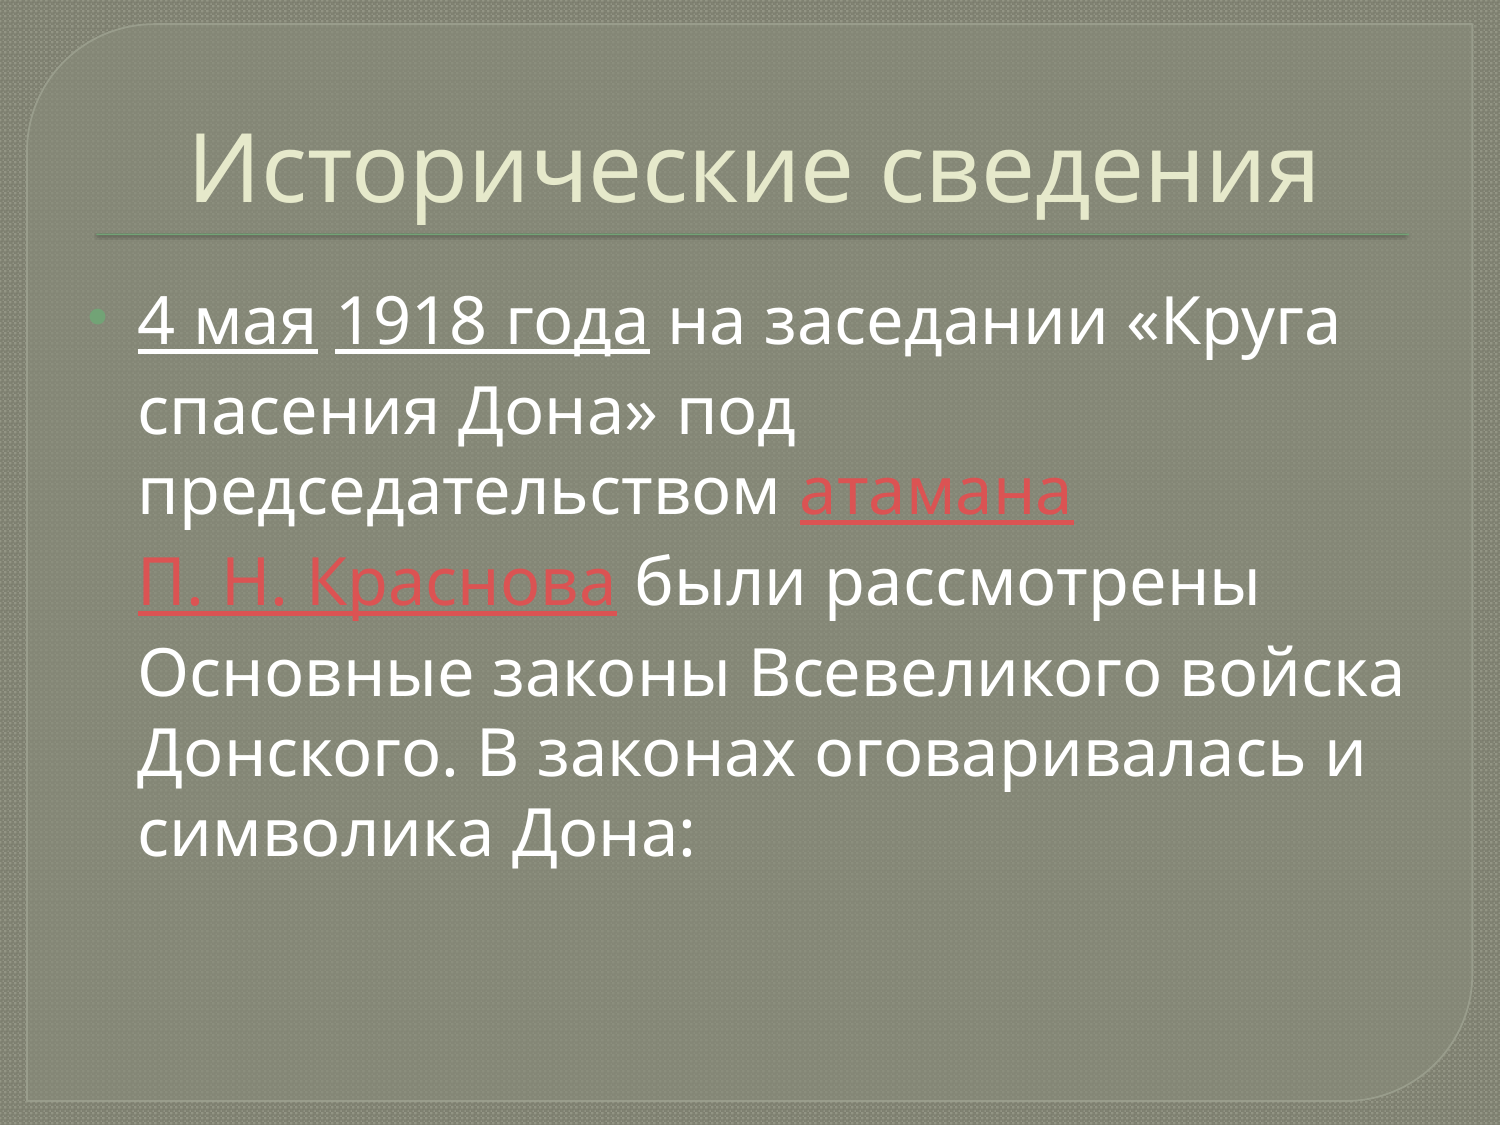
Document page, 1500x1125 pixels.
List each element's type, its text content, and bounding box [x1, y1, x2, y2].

list 4 мая 1918 года на заседании «Круга спасения Дона» под председательством атамана П. Н. Краснова были рассмотрены Основные законы Всевеликого войска Донского. В законах оговаривалась и символика Дона: [75, 270, 1425, 1013]
title Исторические сведения [75, 41, 1425, 230]
